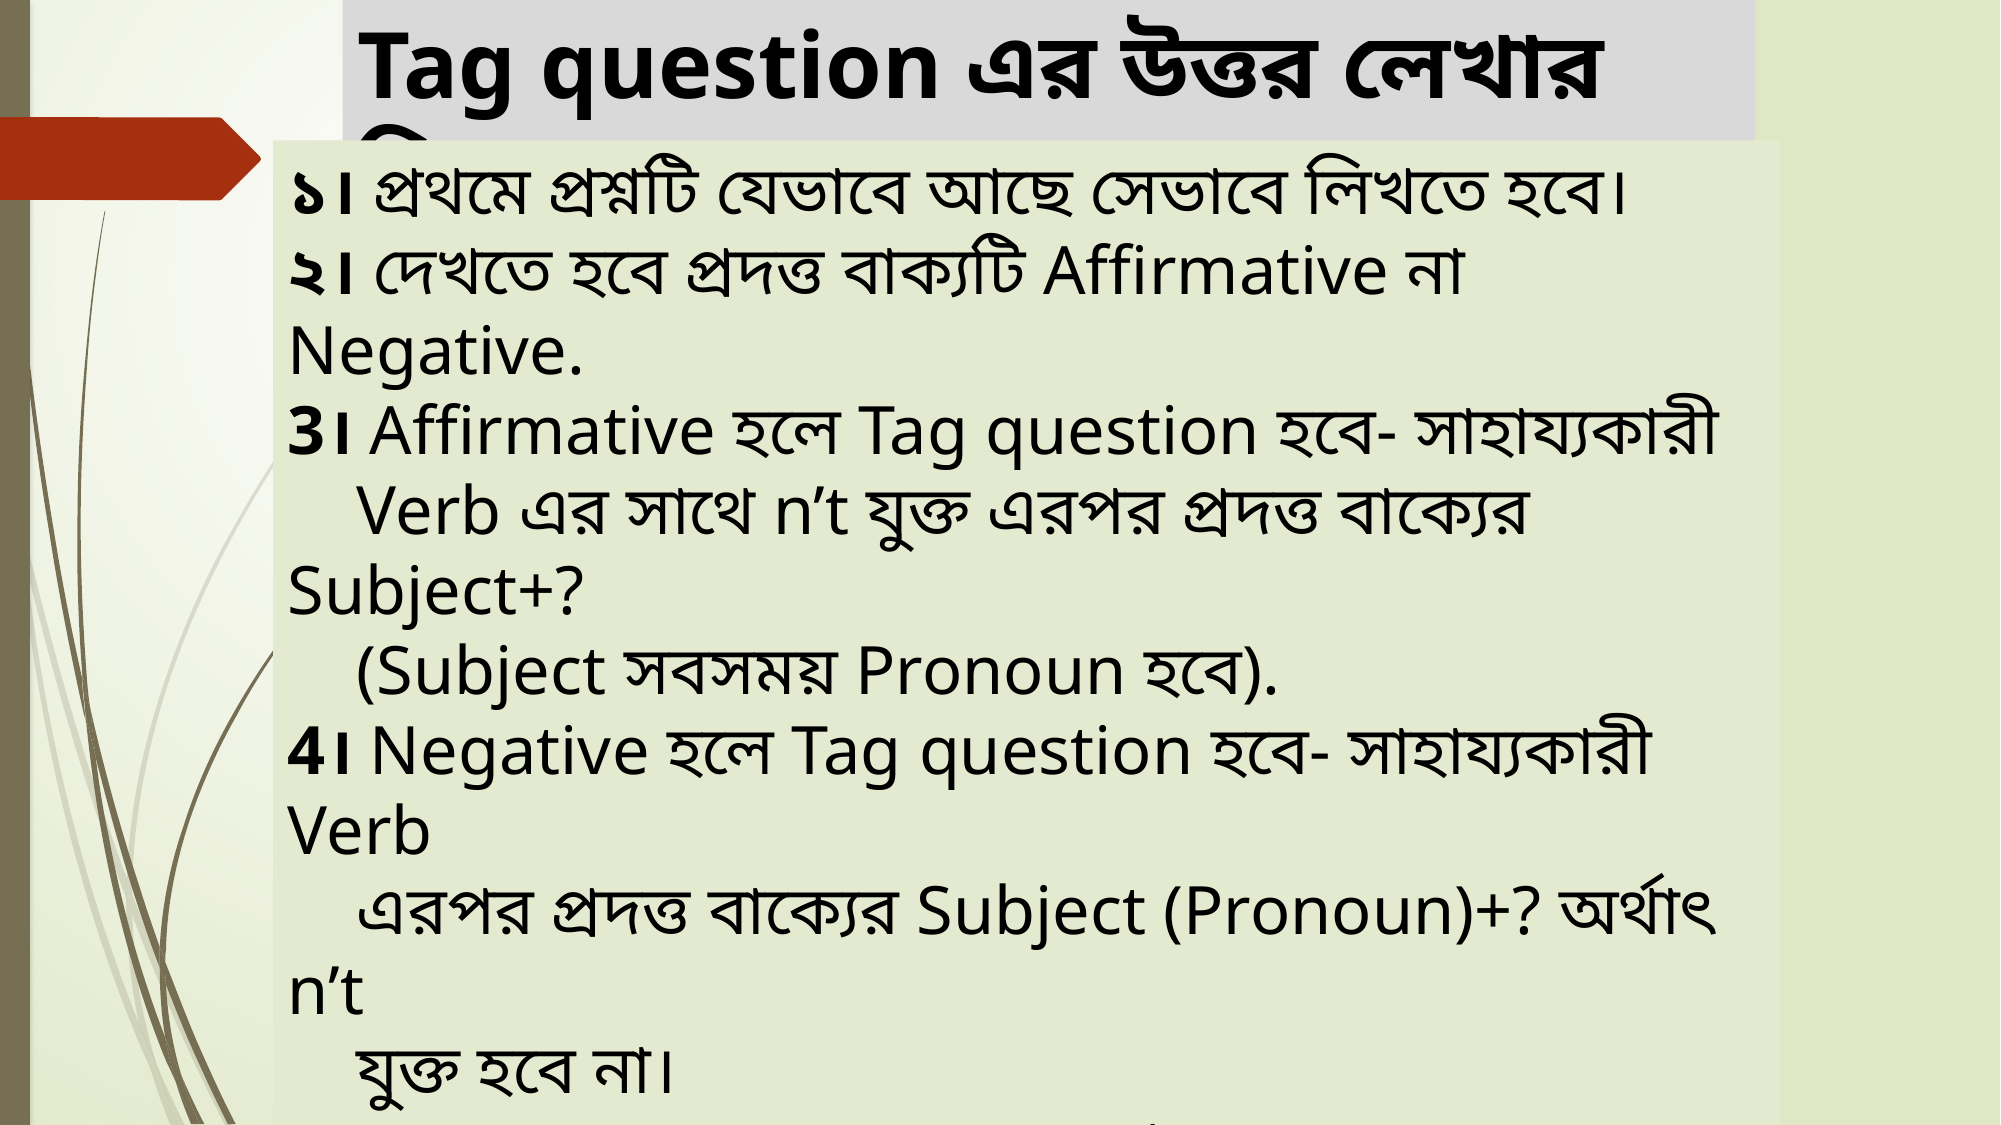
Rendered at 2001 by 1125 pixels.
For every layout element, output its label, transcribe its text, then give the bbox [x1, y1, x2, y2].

text_box Tag question এর উত্তর লেখার নিয়মঃ [342, 0, 1756, 140]
text_box ১। প্রথমে প্রশ্নটি যেভাবে আছে সেভাবে লিখতে হবে। ২। দেখতে হবে প্রদত্ত বাক্যটি Affirmative না Negative. 3। Affirmative হলে Tag question হবে- সাহায্যকারী Verb এর সাথে n’t যুক্ত এরপর প্রদত্ত বাক্যের Subject+? (Subject সবসময় Pronoun হবে). 4। Negative হলে Tag question হবে- সাহায্যকারী Verb এরপর প্রদত্ত বাক্যের Subject (Pronoun)+? অর্থাৎ n’t যুক্ত হবে না। ৫। (.........) সূন্যস্থানে Tag question পূরণ করে Underline করতে হবে। Example: Rana is a good boy, isn’t he? [273, 140, 1781, 1125]
